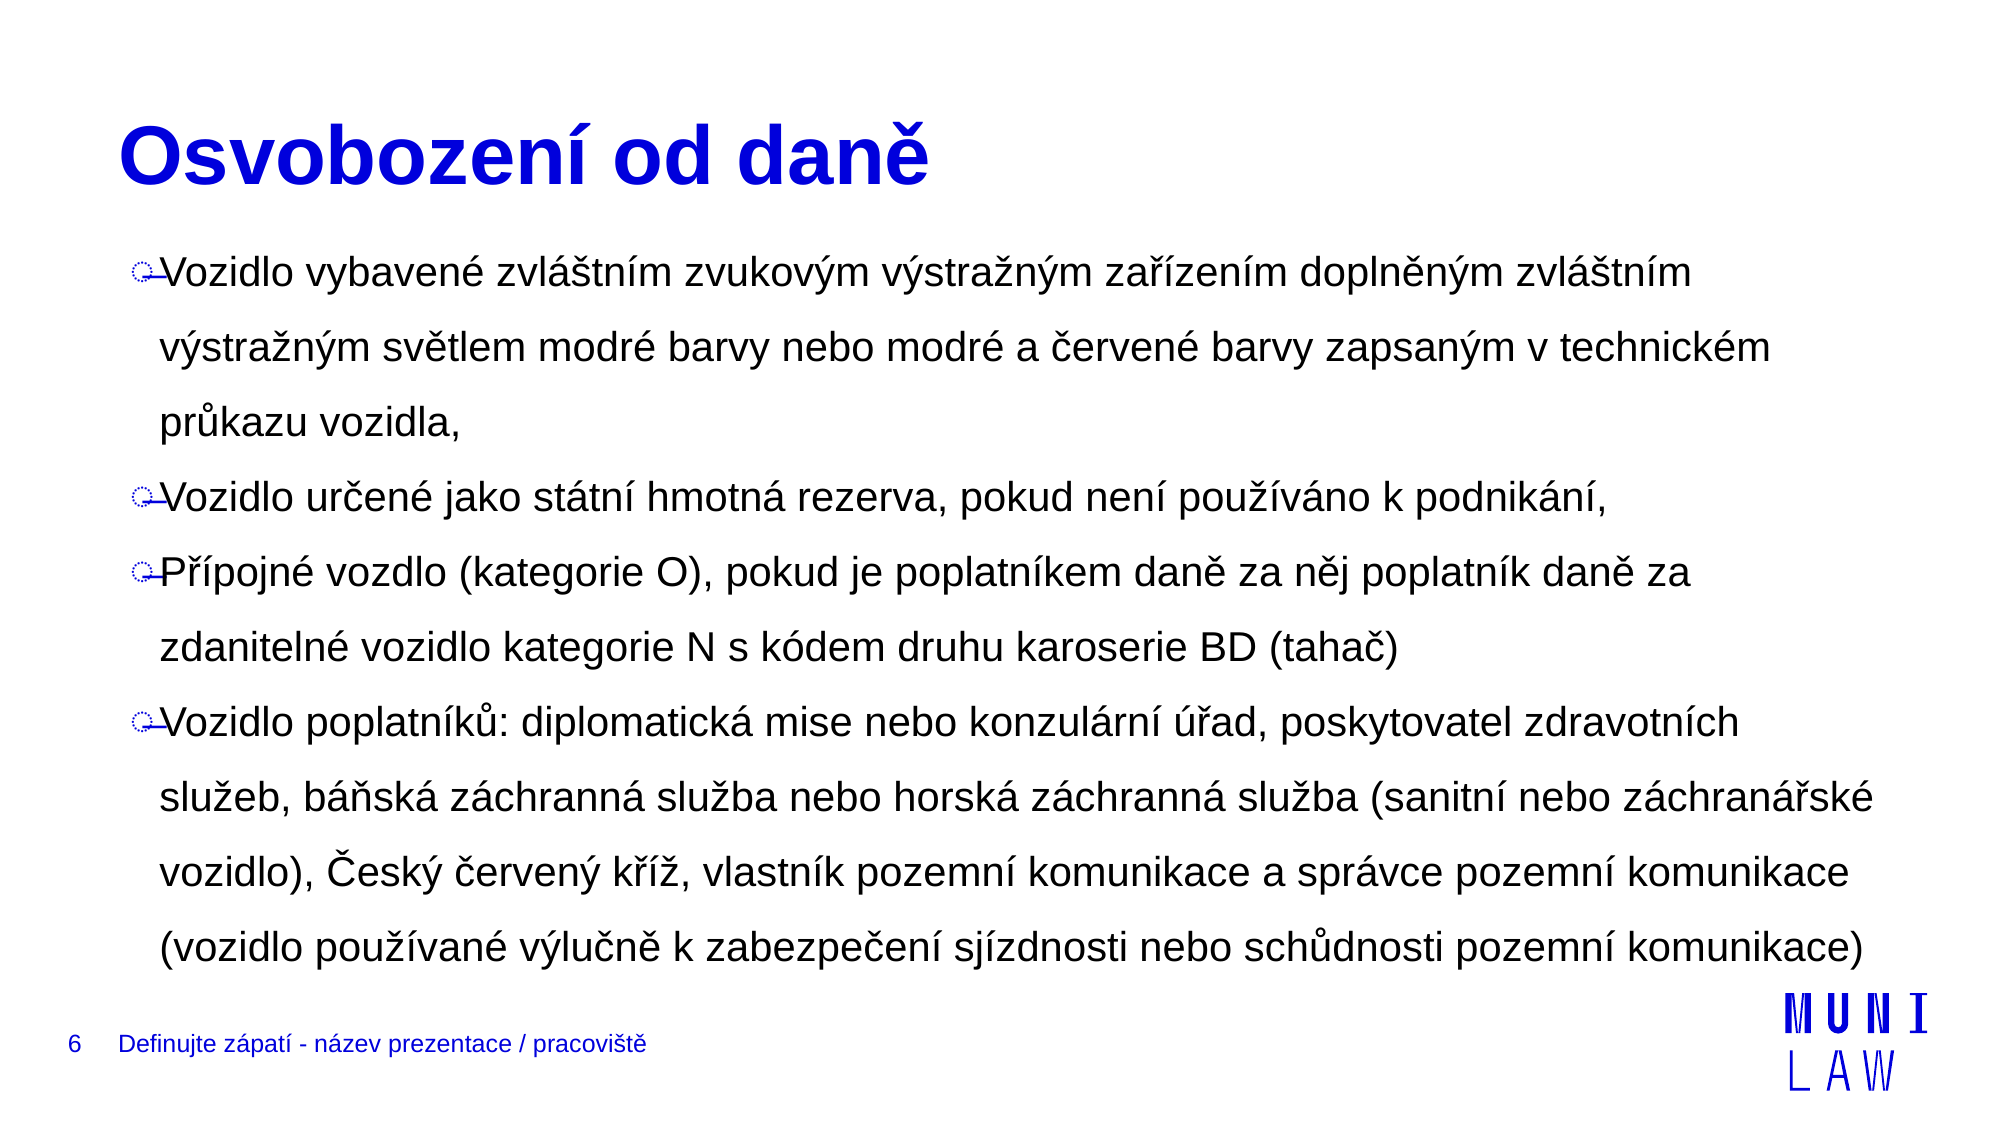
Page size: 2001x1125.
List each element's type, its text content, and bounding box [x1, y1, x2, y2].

slide_number 6 [67, 1021, 110, 1063]
footer Definujte zápatí - název prezentace / pracoviště [118, 1021, 1418, 1063]
title Osvobození od daně [118, 118, 1883, 193]
list Vozidlo vybavené zvláštním zvukovým výstražným zařízením doplněným zvláštním výstražným světlem modré barvy nebo modré a červené barvy zapsaným v technickém průkazu vozidla, Vozidlo určené jako státní hmotná rezerva, pokud není používáno k podnikání, Přípojné vozdlo (kategorie O), pokud je poplatníkem daně za něj poplatník daně za zdanitelné vozidlo kategorie N s kódem druhu karoserie BD (tahač) Vozidlo poplatníků: diplomatická mise nebo konzulární úřad, poskytovatel zdravotních služeb, báňská záchranná služba nebo horská záchranná služba (sanitní nebo záchranářské vozidlo), Český červený kříž, vlastník pozemní komunikace a správce pozemní komunikace (vozidlo používané výlučně k zabezpečení sjízdnosti nebo schůdnosti pozemní komunikace) [118, 220, 1883, 980]
